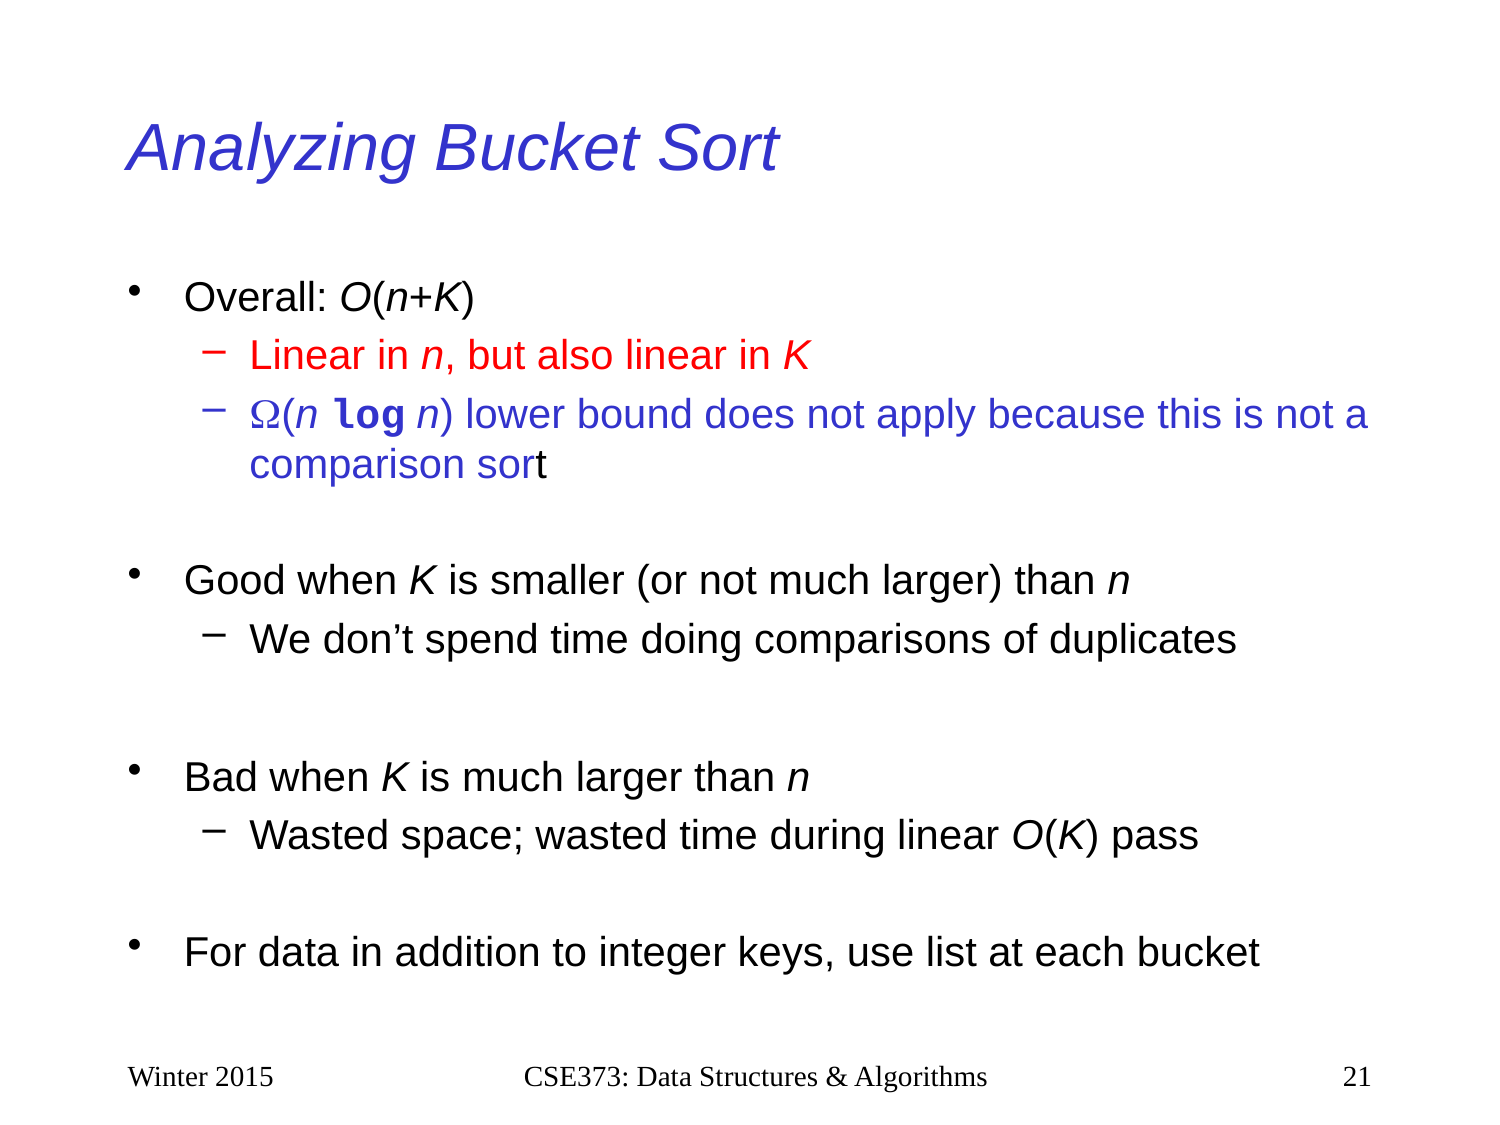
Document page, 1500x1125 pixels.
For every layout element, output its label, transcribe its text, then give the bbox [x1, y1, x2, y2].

title Analyzing Bucket Sort [112, 49, 1388, 238]
slide_number Winter 2015 [112, 1049, 426, 1125]
slide_number 21 [1074, 1049, 1388, 1125]
footer CSE373: Data Structures & Algorithms [474, 1049, 1038, 1125]
list Overall: O(n+K) Linear in n, but also linear in K (n log n) lower bound does not apply because this is not a comparison sort Good when K is smaller (or not much larger) than n We don’t spend time doing comparisons of duplicates Bad when K is much larger than n Wasted space; wasted time during linear O(K) pass For data in addition to integer keys, use list at each bucket [112, 262, 1388, 1038]
